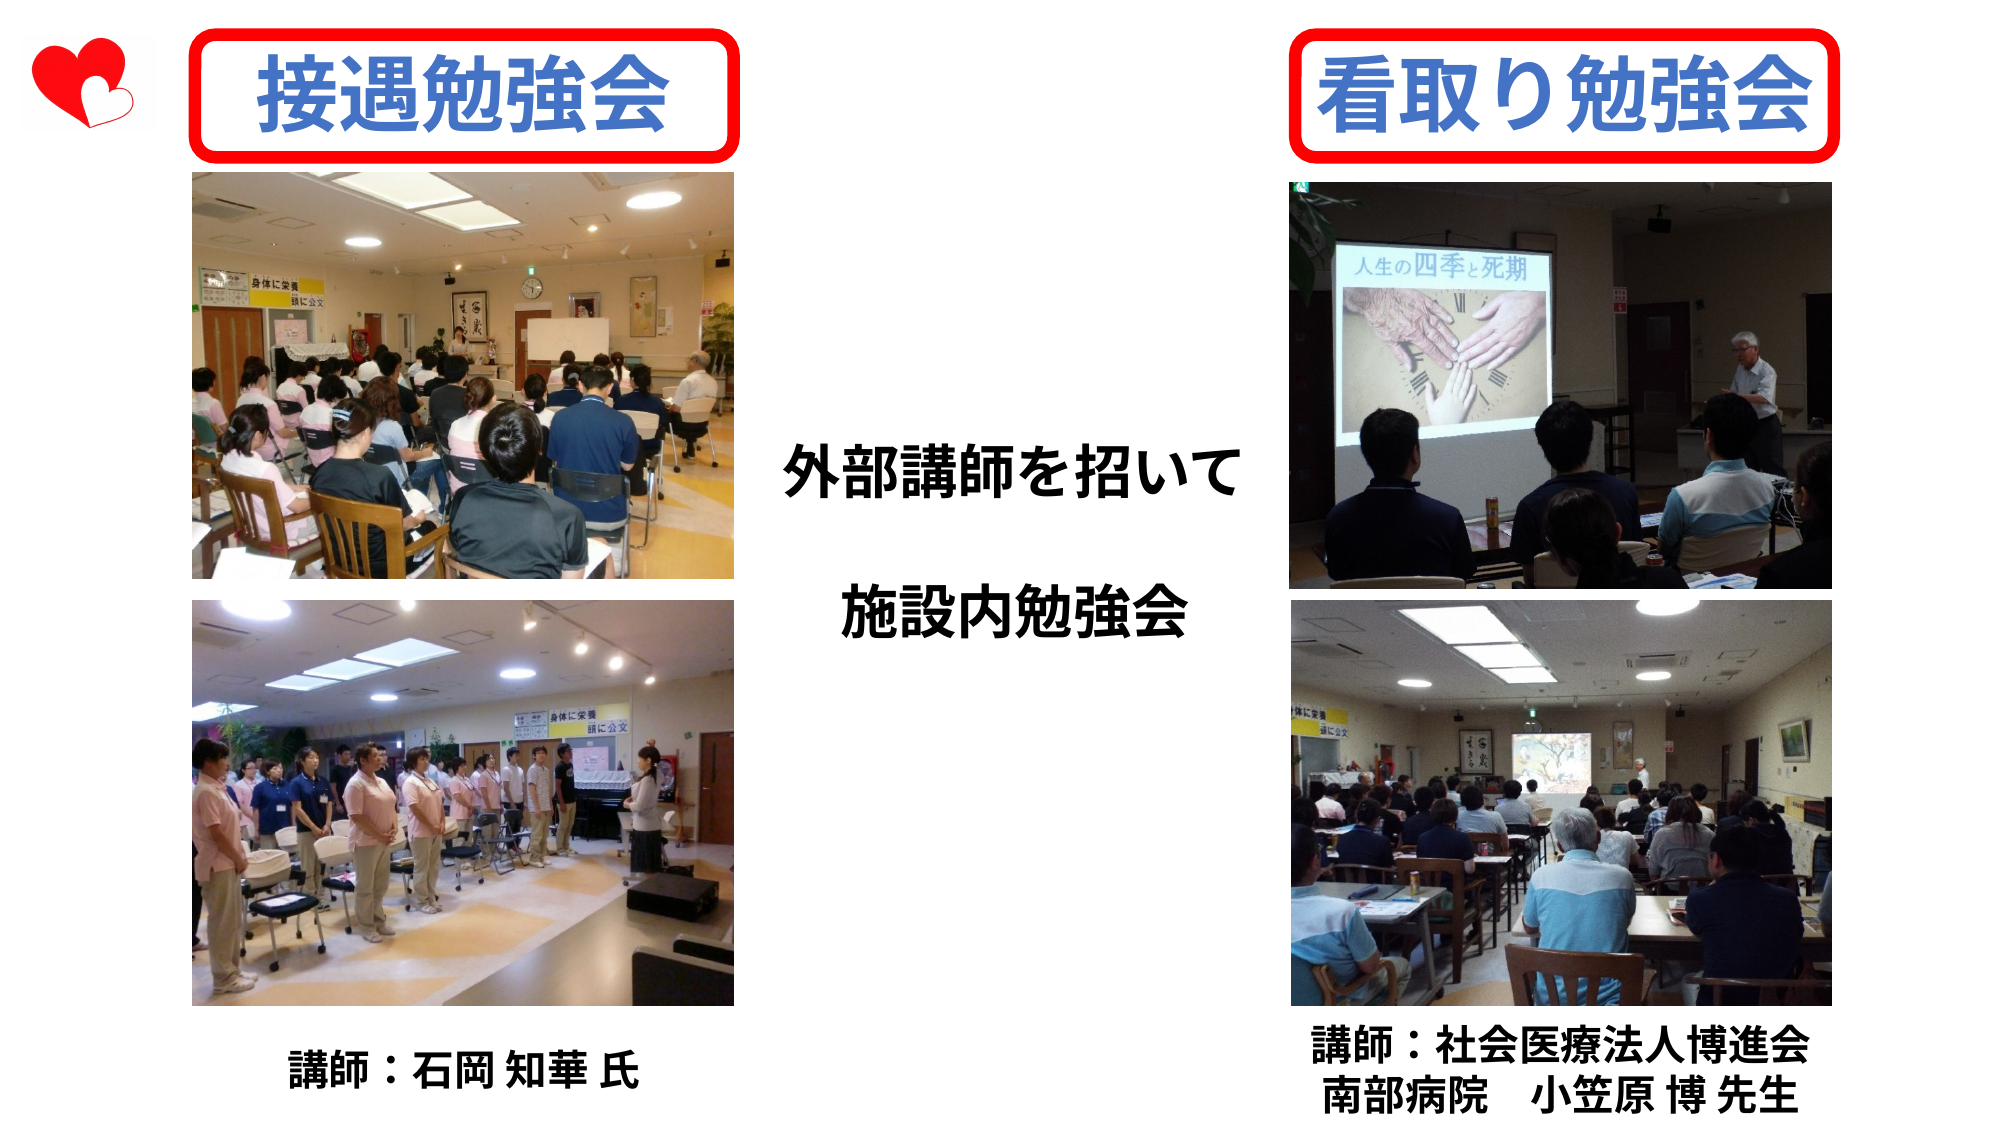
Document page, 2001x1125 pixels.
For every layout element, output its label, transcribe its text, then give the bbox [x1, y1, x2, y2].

picture [1291, 600, 1832, 1006]
text_box 講師：社会医療法人博進会 南部病院 小笠原 博 先生 [1237, 1011, 1884, 1125]
text_box [193, 33, 735, 159]
text_box 講師：石岡 知華 氏 [205, 1036, 722, 1102]
text_box 外部講師を招いて 施設内勉強会 [757, 428, 1273, 653]
picture [192, 172, 734, 579]
text_box [1294, 33, 1835, 159]
picture [20, 35, 157, 131]
picture [1289, 182, 1832, 589]
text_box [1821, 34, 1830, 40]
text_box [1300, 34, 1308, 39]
picture [192, 600, 734, 1006]
